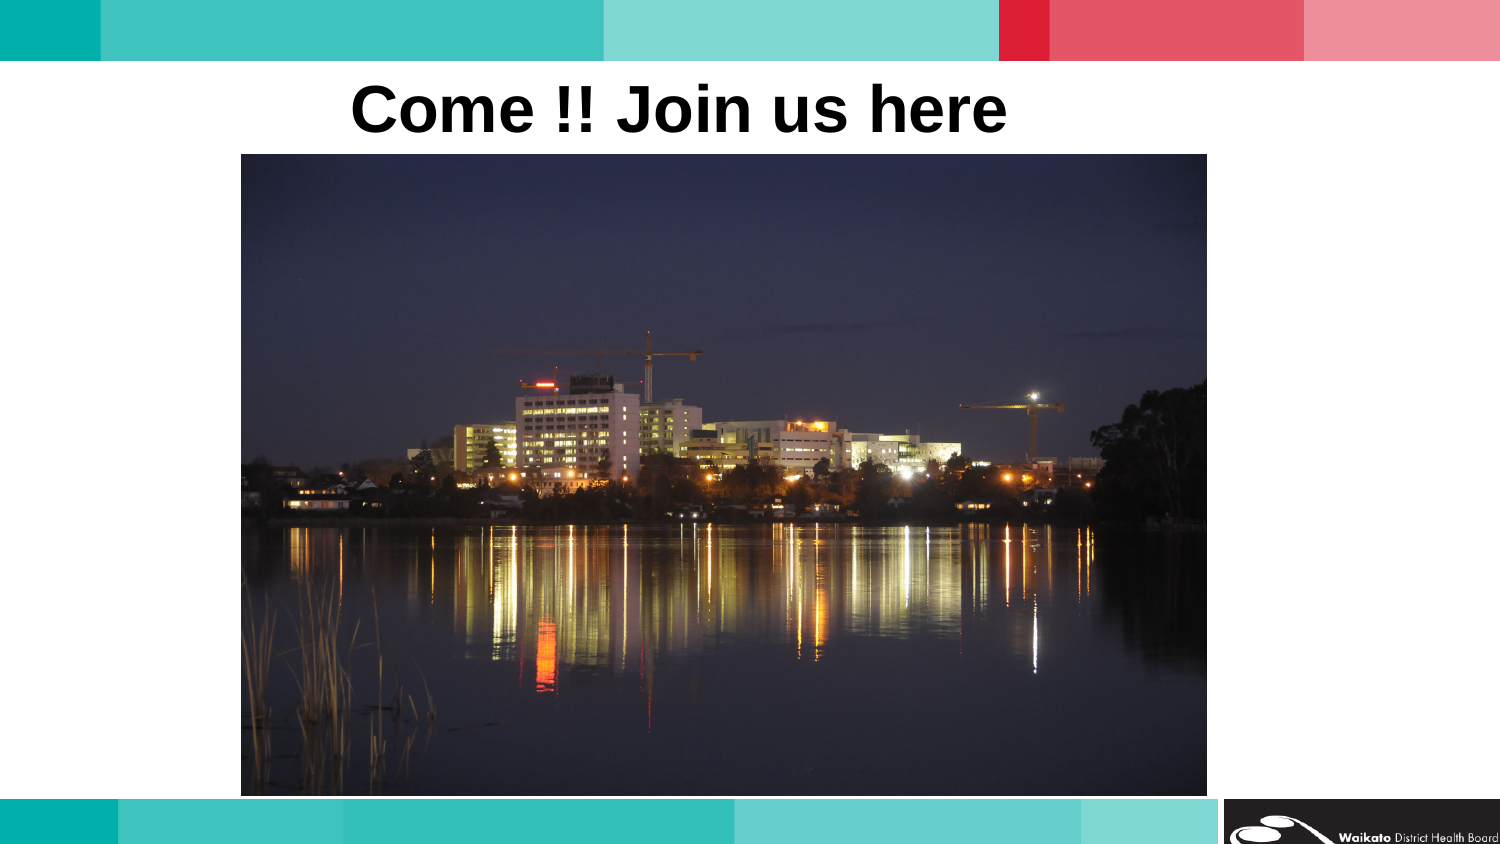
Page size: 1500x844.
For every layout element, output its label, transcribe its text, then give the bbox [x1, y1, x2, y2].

picture [0, 0, 1500, 844]
title Come !! Join us here [335, 52, 1041, 154]
